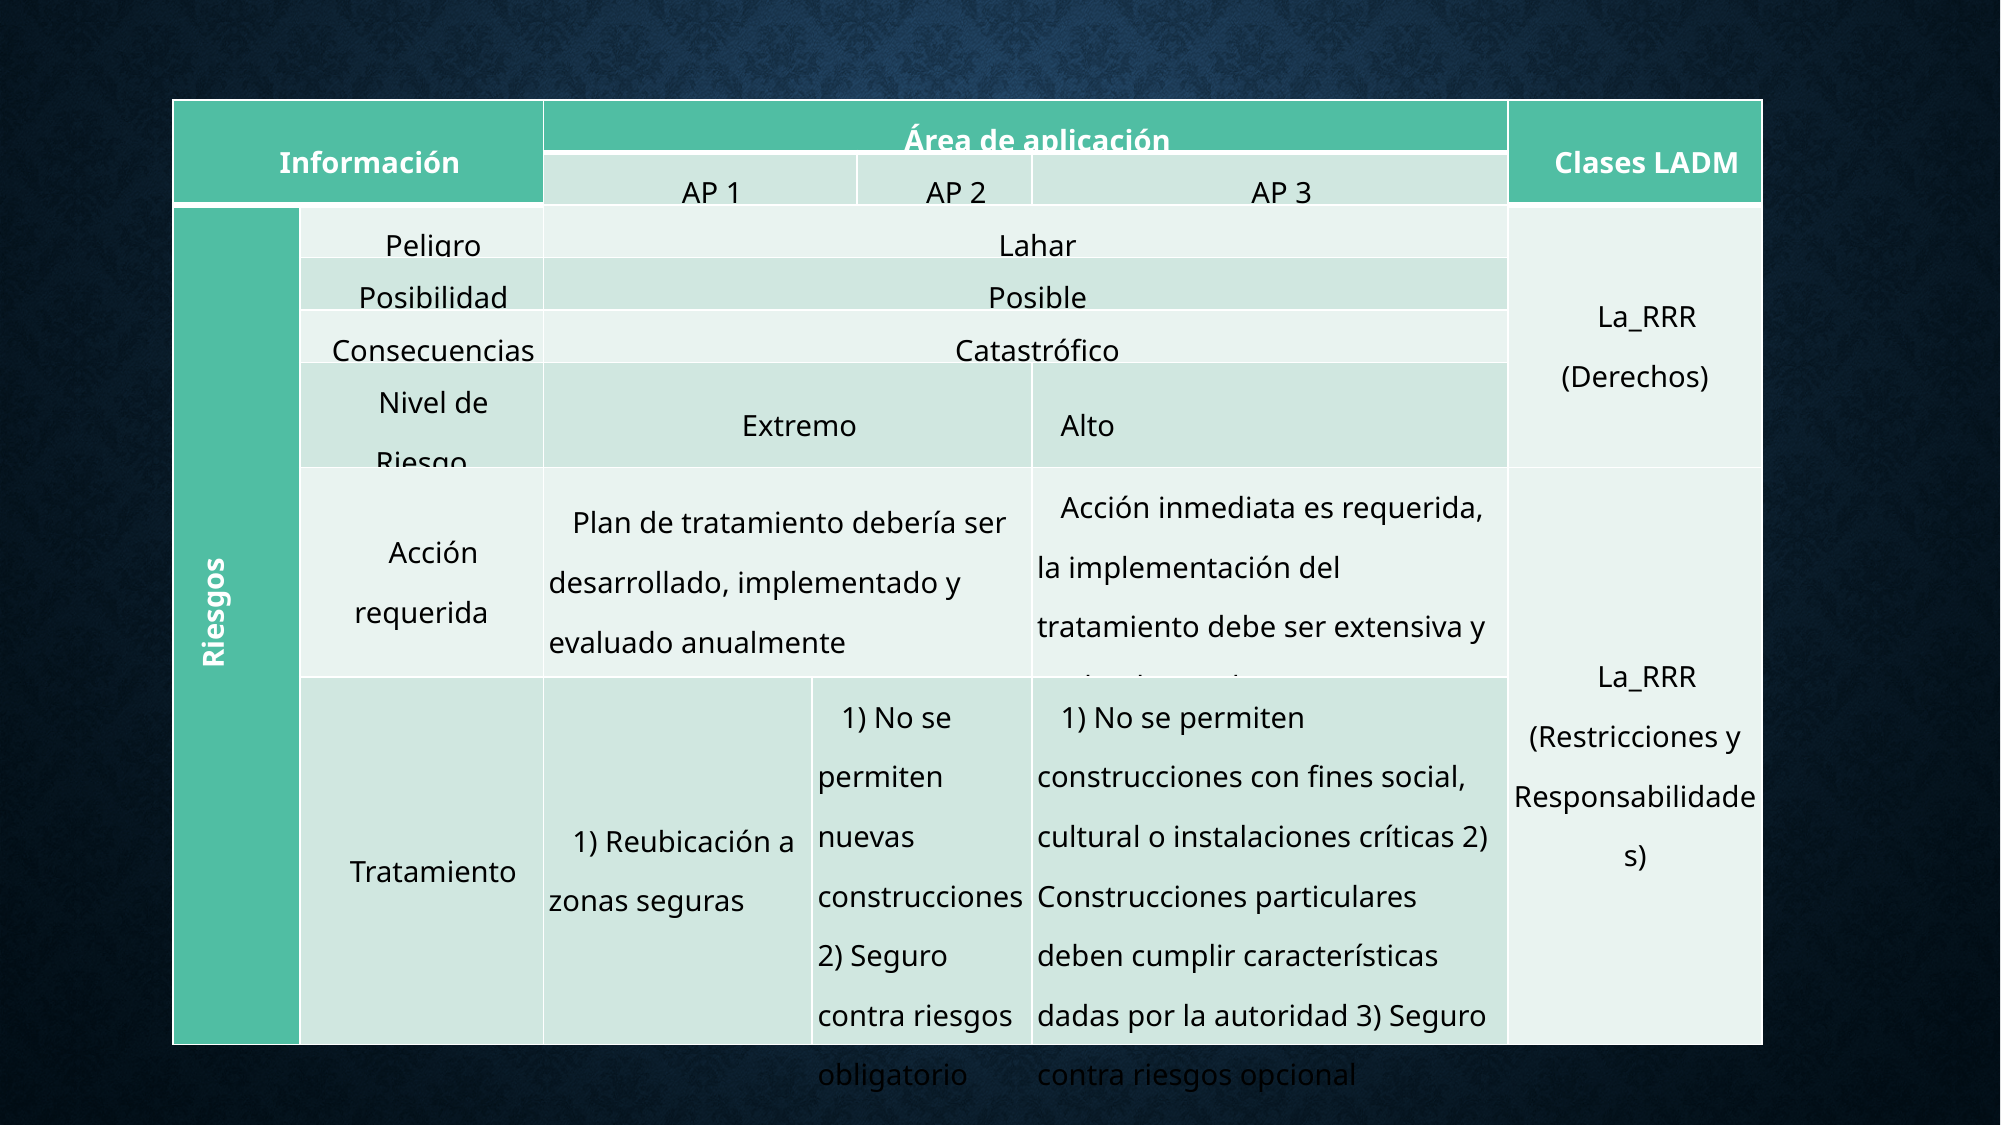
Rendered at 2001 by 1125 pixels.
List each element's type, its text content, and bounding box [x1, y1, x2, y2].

table_cell 1) No se permiten construcciones con fines social, cultural o instalaciones críticas 2) Construcciones particulares deben cumplir características dadas por la autoridad 3) Seguro contra riesgos opcional [1033, 678, 1507, 1044]
table_cell Riesgos [174, 208, 299, 1044]
table_cell Posible [544, 258, 1507, 309]
table_cell AP 1 [544, 155, 856, 204]
table_header Información [174, 101, 543, 202]
table_cell Alto [1033, 363, 1507, 467]
table_cell AP 3 [1033, 155, 1507, 204]
table_cell Plan de tratamiento debería ser desarrollado, implementado y evaluado anualmente [544, 468, 1031, 676]
table_cell Lahar [544, 206, 1507, 257]
table_cell La_RRR (Derechos) [1509, 208, 1761, 467]
table_cell Acción inmediata es requerida, la implementación del tratamiento debe ser extensiva y evaluada regularmente [1033, 468, 1507, 676]
table_cell Peligro [301, 208, 543, 257]
table_cell AP 2 [858, 155, 1031, 204]
table_header Área de aplicación [544, 101, 1507, 150]
text_box Tabla 30: Detalle de la información incluida en la ficha catastral [616, 1045, 1617, 1057]
table_cell 1) No se permiten nuevas construcciones 2) Seguro contra riesgos obligatorio [813, 678, 1031, 1044]
table_cell Posibilidad [301, 258, 543, 309]
table_cell Extremo [544, 363, 1031, 467]
table_cell Acción requerida [301, 468, 543, 676]
table_header Clases LADM [1509, 101, 1761, 202]
table_cell La_RRR (Restricciones y Responsabilidades) [1509, 468, 1761, 1044]
table_cell Nivel de Riesgo [301, 363, 543, 467]
table_cell 1) Reubicación a zonas seguras [544, 678, 811, 1044]
table_cell Catastrófico [544, 311, 1507, 362]
table_cell Tratamiento [301, 678, 543, 1044]
table_cell Consecuencias [301, 311, 543, 362]
